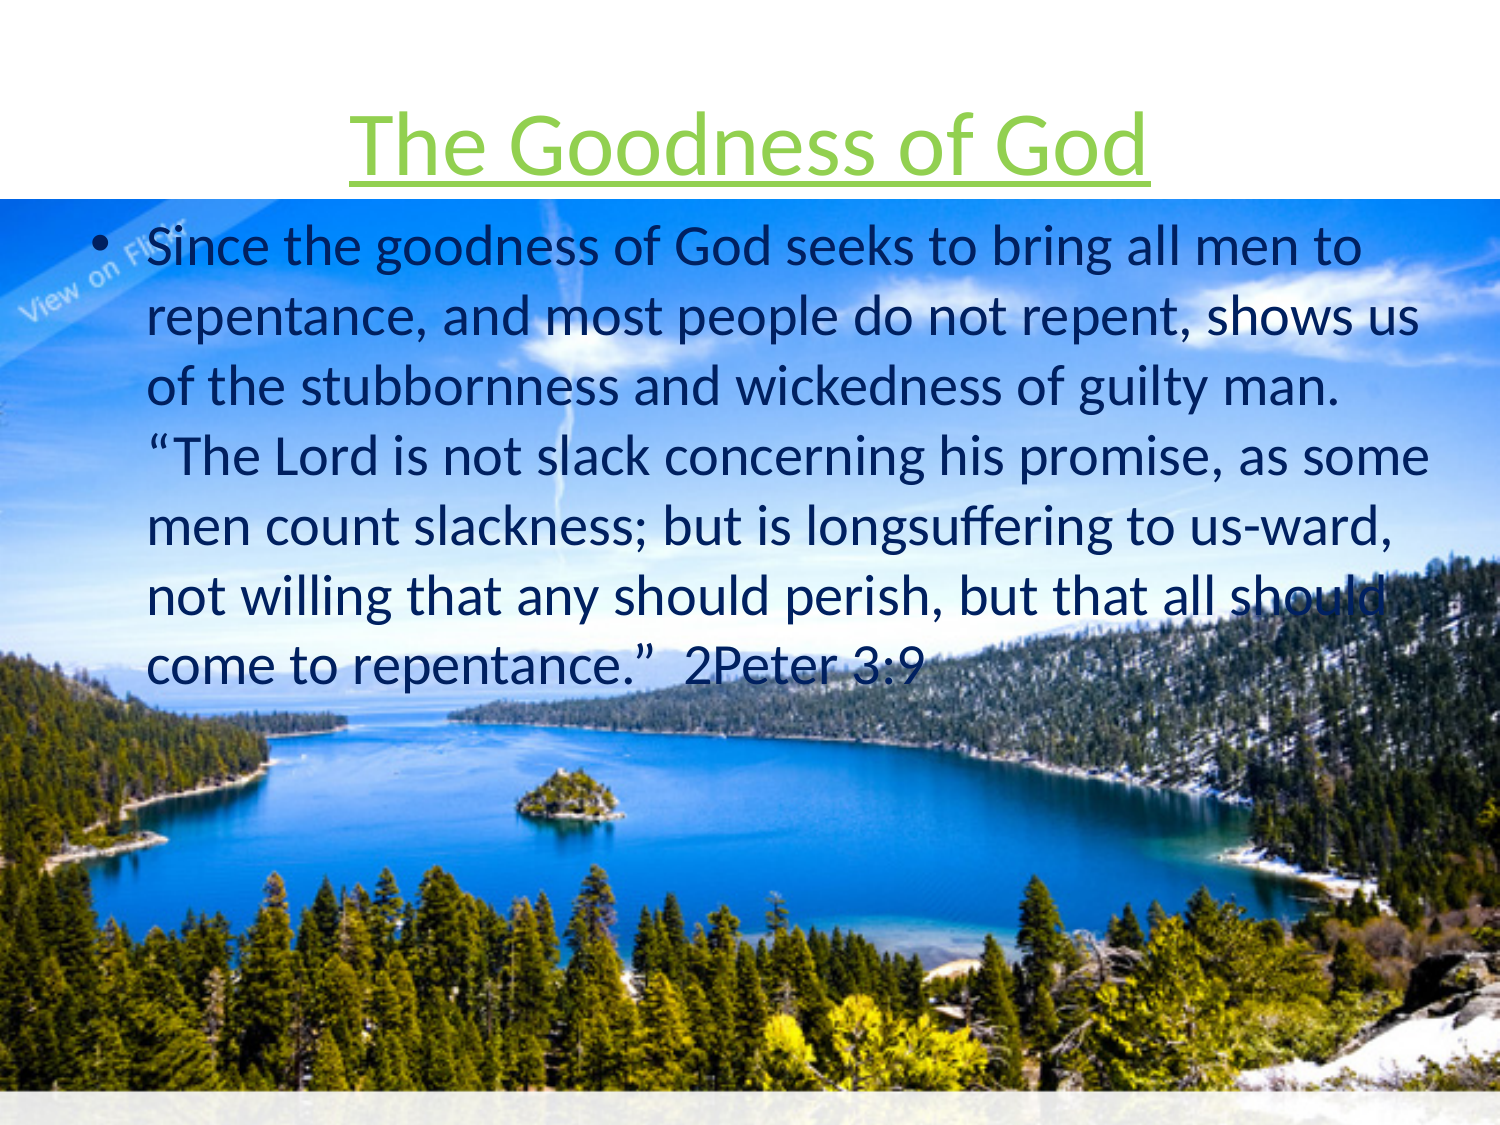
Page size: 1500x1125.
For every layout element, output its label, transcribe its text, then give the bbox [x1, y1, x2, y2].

title The Goodness of God [75, 45, 1425, 198]
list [0, 199, 1500, 1125]
